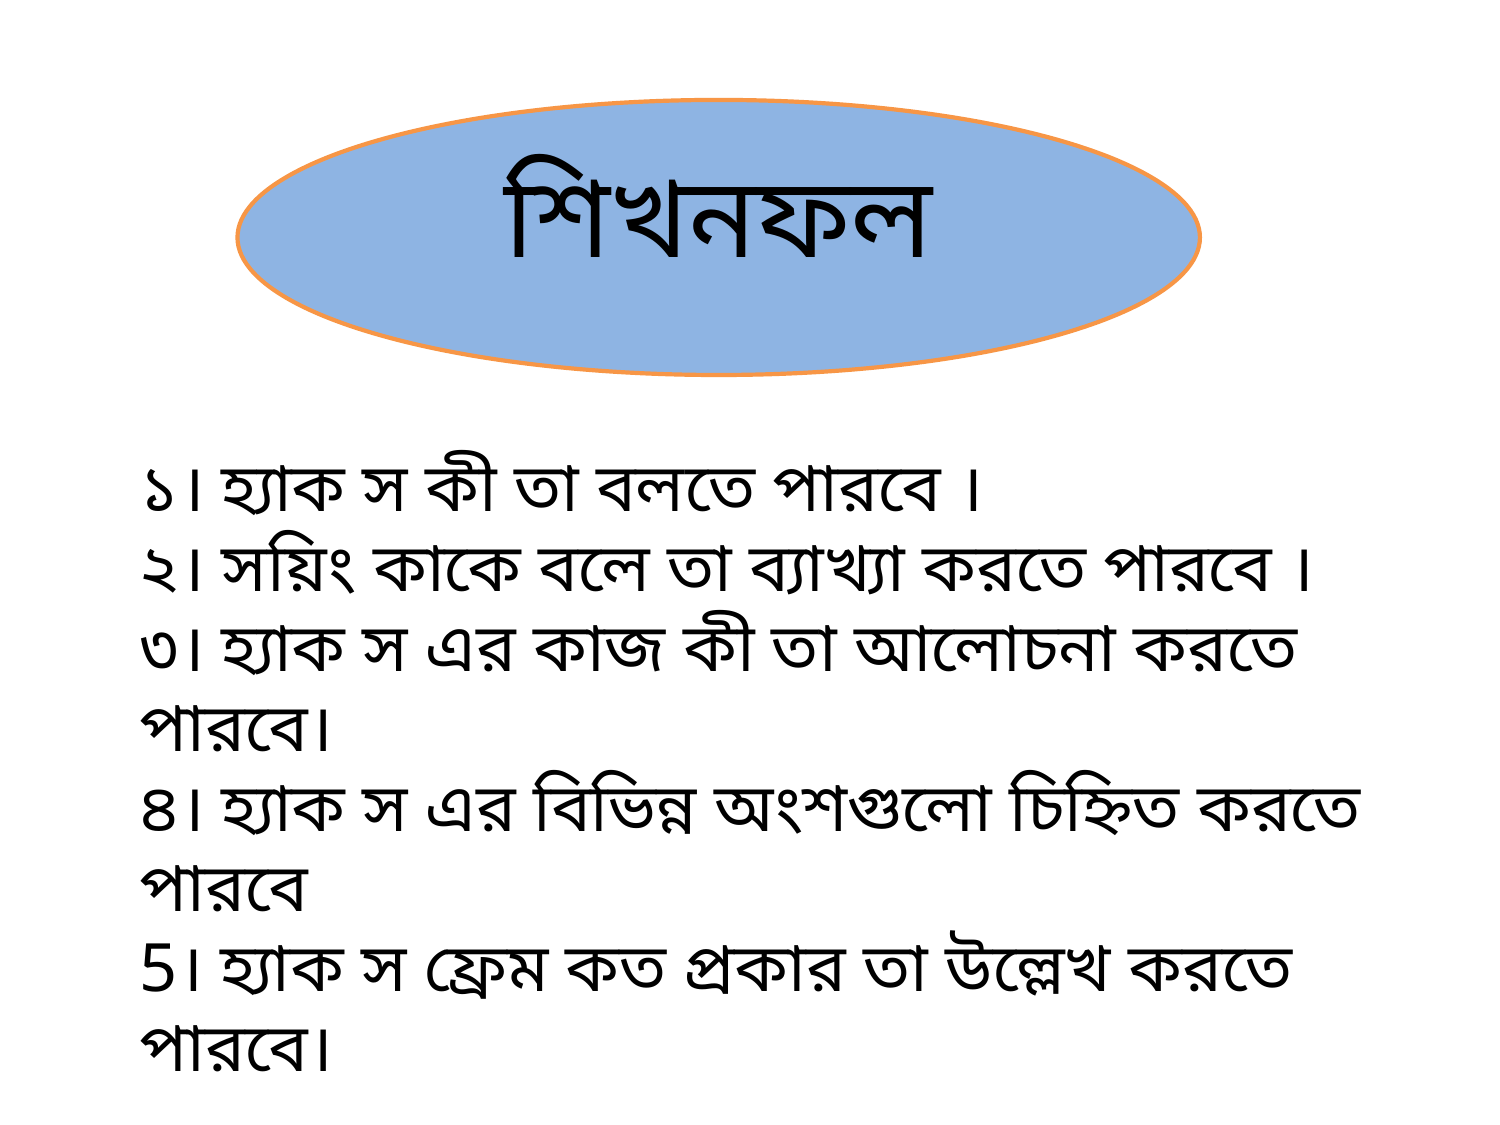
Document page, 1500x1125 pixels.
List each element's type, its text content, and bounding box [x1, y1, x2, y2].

text_box ১। হ্যাক স কী তা বলতে পারবে । ২। সয়িং কাকে বলে তা ব্যাখ্যা করতে পারবে । ৩। হ্যাক স এর কাজ কী তা আলোচনা করতে পারবে। ৪। হ্যাক স এর বিভিন্ন অংশগুলো চিহ্নিত করতে পারবে 5। হ্যাক স ফ্রেম কত প্রকার তা উল্লেখ করতে পারবে। [124, 437, 1413, 1092]
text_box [237, 99, 1201, 376]
